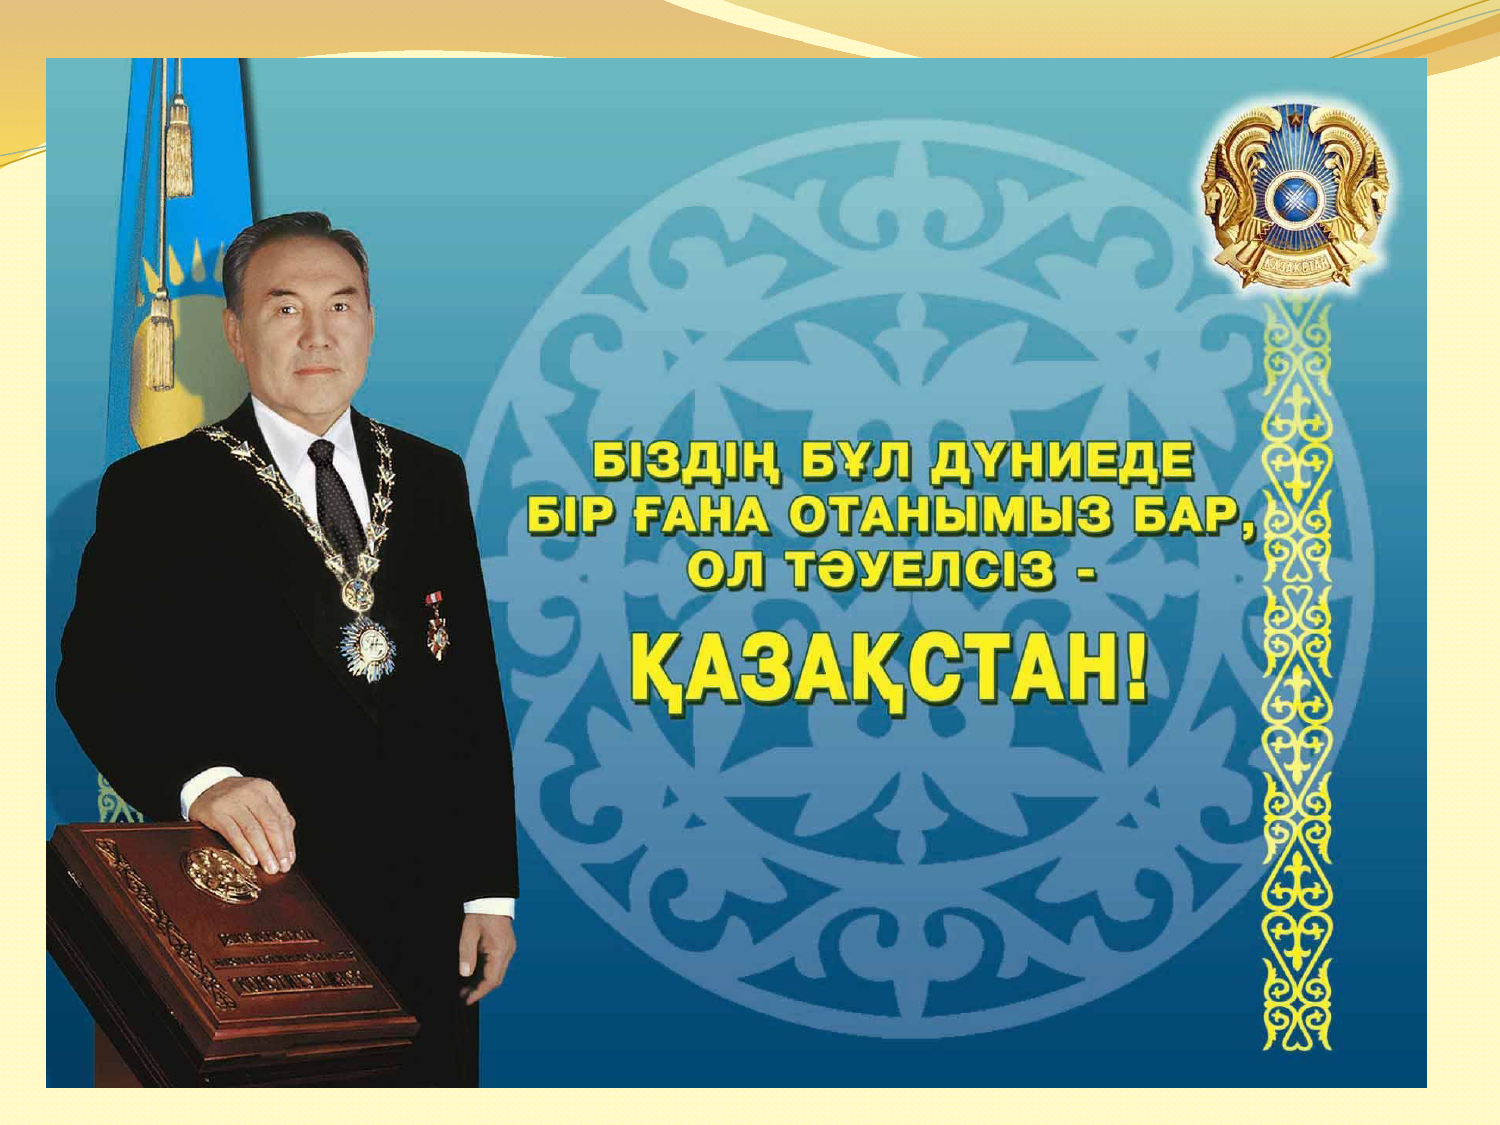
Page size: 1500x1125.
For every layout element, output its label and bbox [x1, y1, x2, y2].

picture [46, 58, 1427, 1089]
